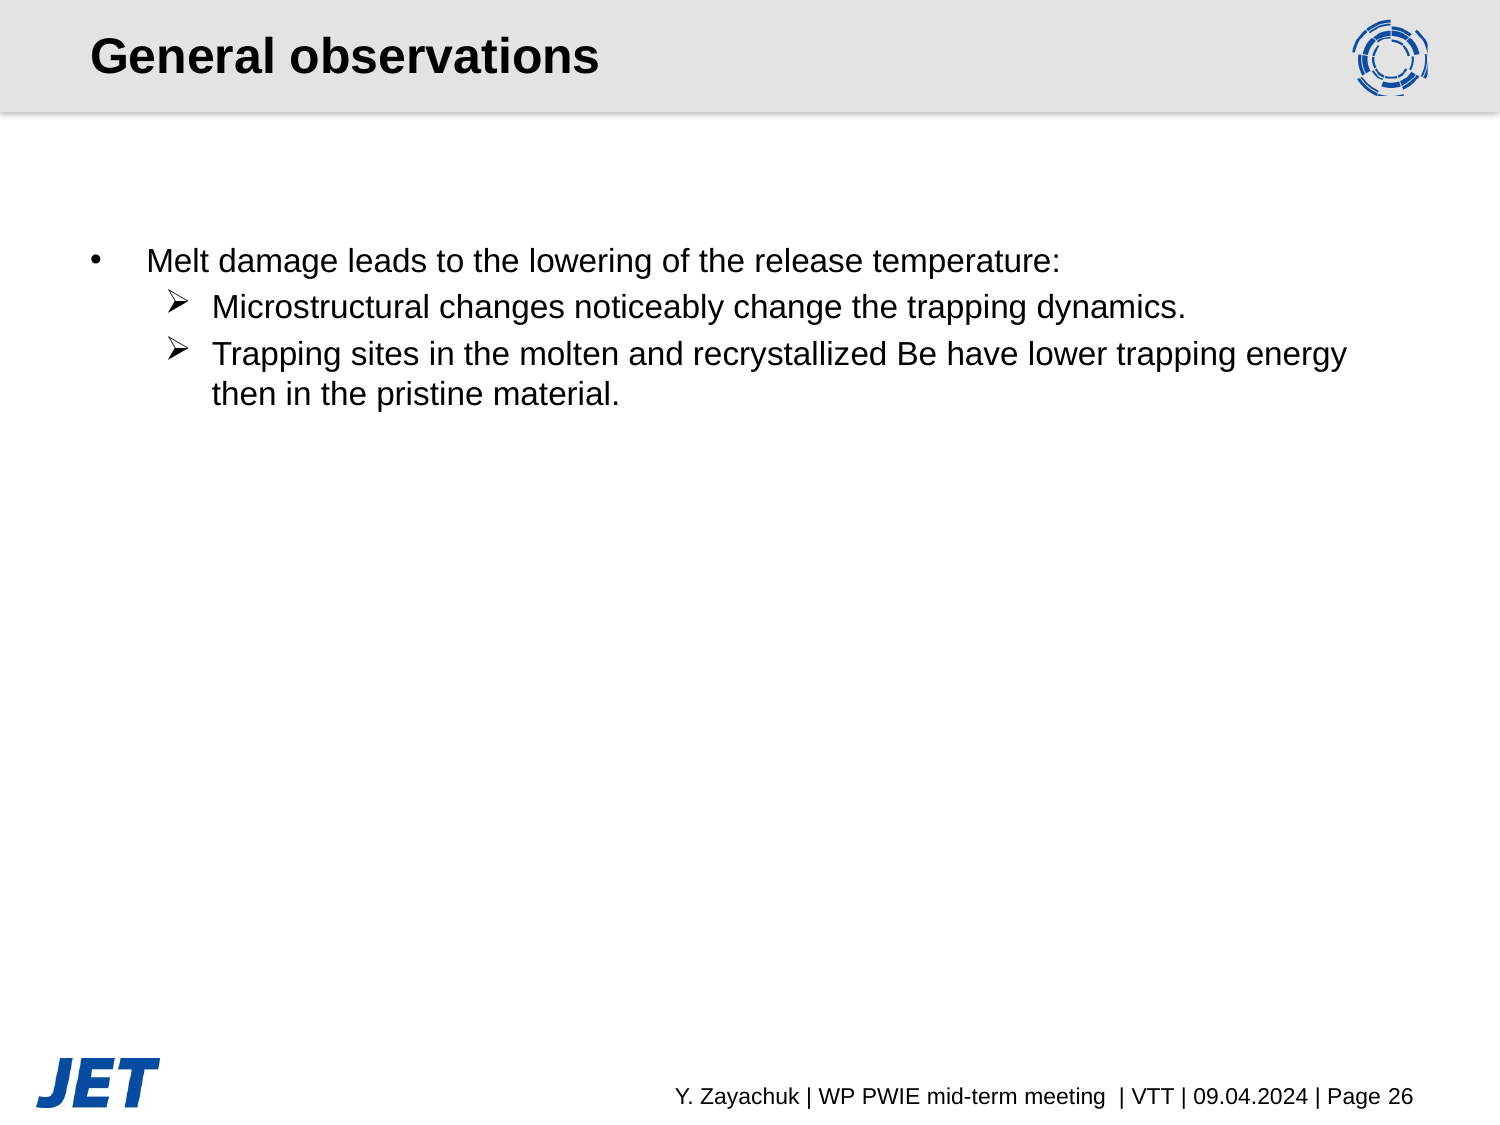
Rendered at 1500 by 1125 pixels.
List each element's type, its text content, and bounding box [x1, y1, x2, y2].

text_box Y. Zayachuk | WP PWIE mid-term meeting | VTT | 09.04.2024 | Page 26 [611, 1073, 1429, 1118]
list Melt damage leads to the lowering of the release temperature: Microstructural changes noticeably change the trapping dynamics. Trapping sites in the molten and recrystallized Be have lower trapping energy then in the pristine material. [75, 231, 1425, 917]
picture [36, 1058, 160, 1108]
title General observations [75, 12, 1313, 88]
